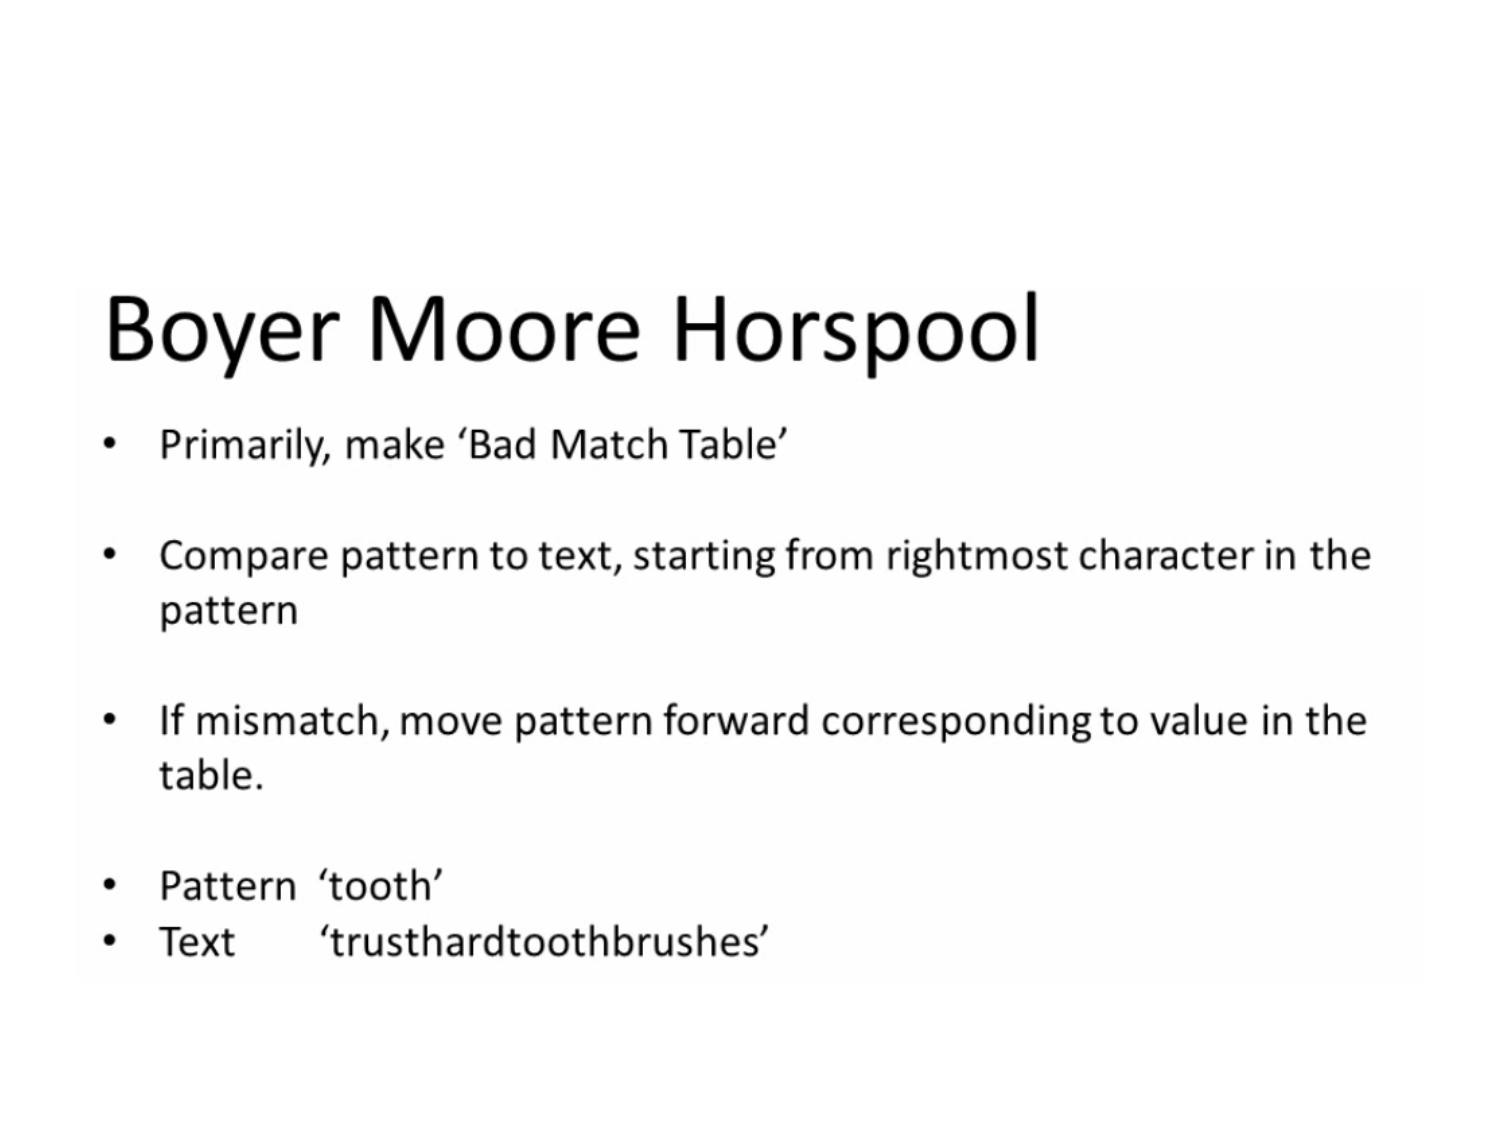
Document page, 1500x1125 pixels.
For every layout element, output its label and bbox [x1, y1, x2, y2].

list [74, 286, 1426, 981]
